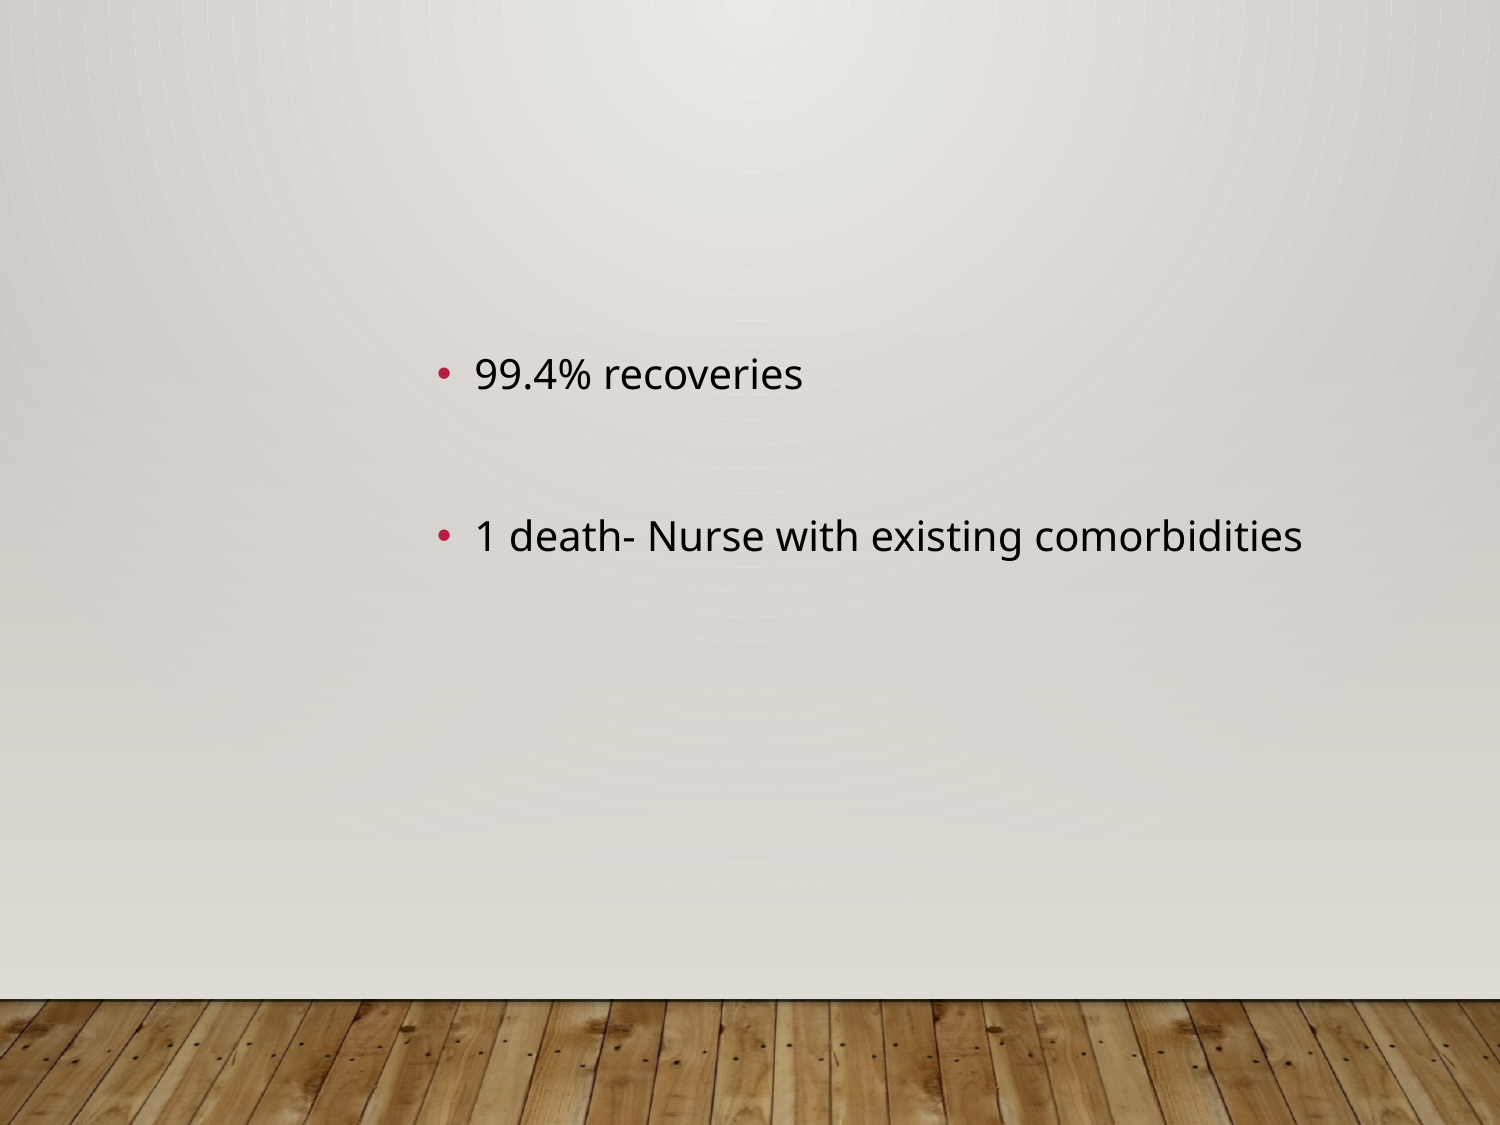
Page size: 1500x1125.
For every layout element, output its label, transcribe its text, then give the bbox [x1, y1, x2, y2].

picture [0, 999, 1500, 1125]
list 99.4% recoveries 1 death- Nurse with existing comorbidities [421, 330, 1500, 897]
